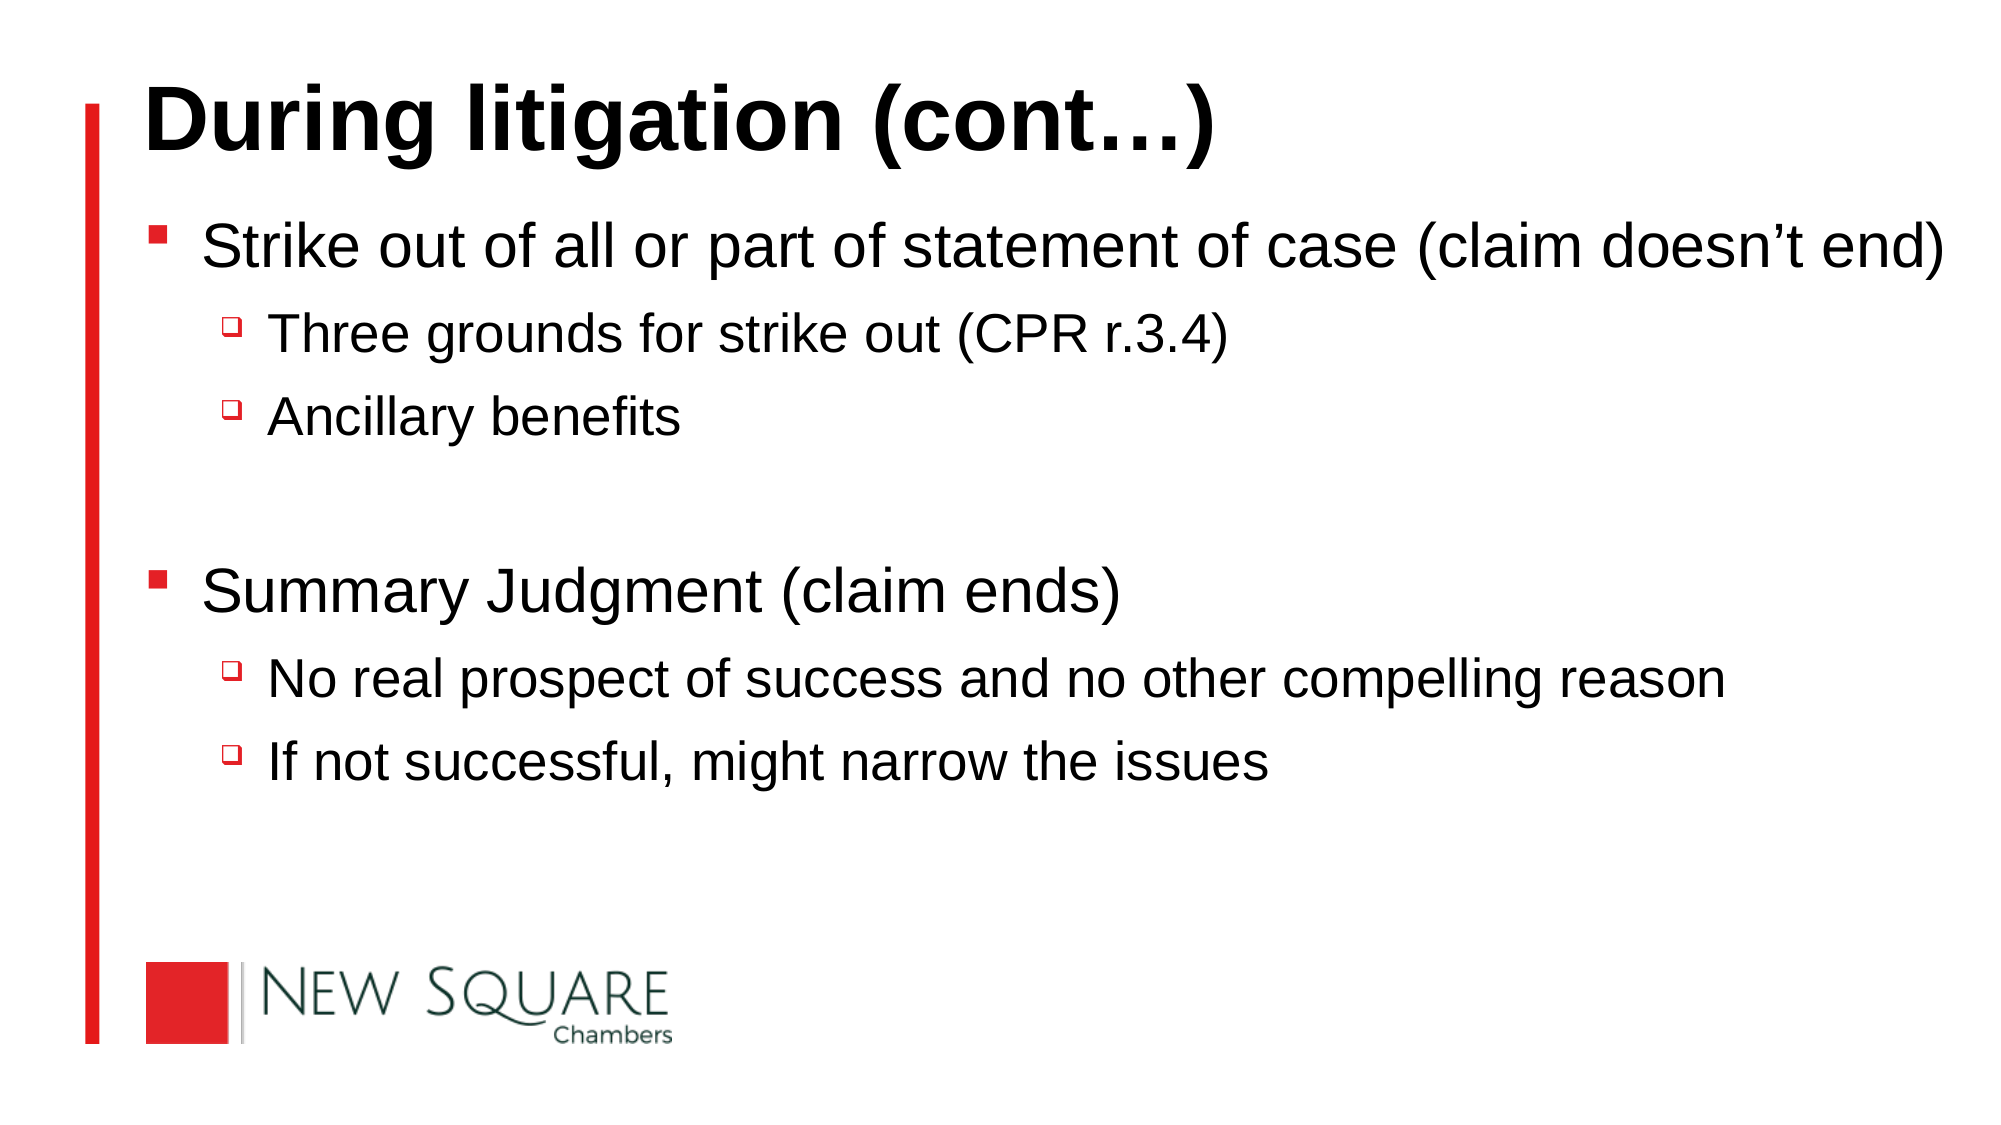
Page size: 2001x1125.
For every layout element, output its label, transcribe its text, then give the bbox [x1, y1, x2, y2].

list Strike out of all or part of statement of case (claim doesn’t end) Three grounds for strike out (CPR r.3.4) Ancillary benefits Summary Judgment (claim ends) No real prospect of success and no other compelling reason If not successful, might narrow the issues [128, 190, 1973, 851]
picture [146, 962, 672, 1044]
title During litigation (cont…) [128, 20, 1900, 190]
